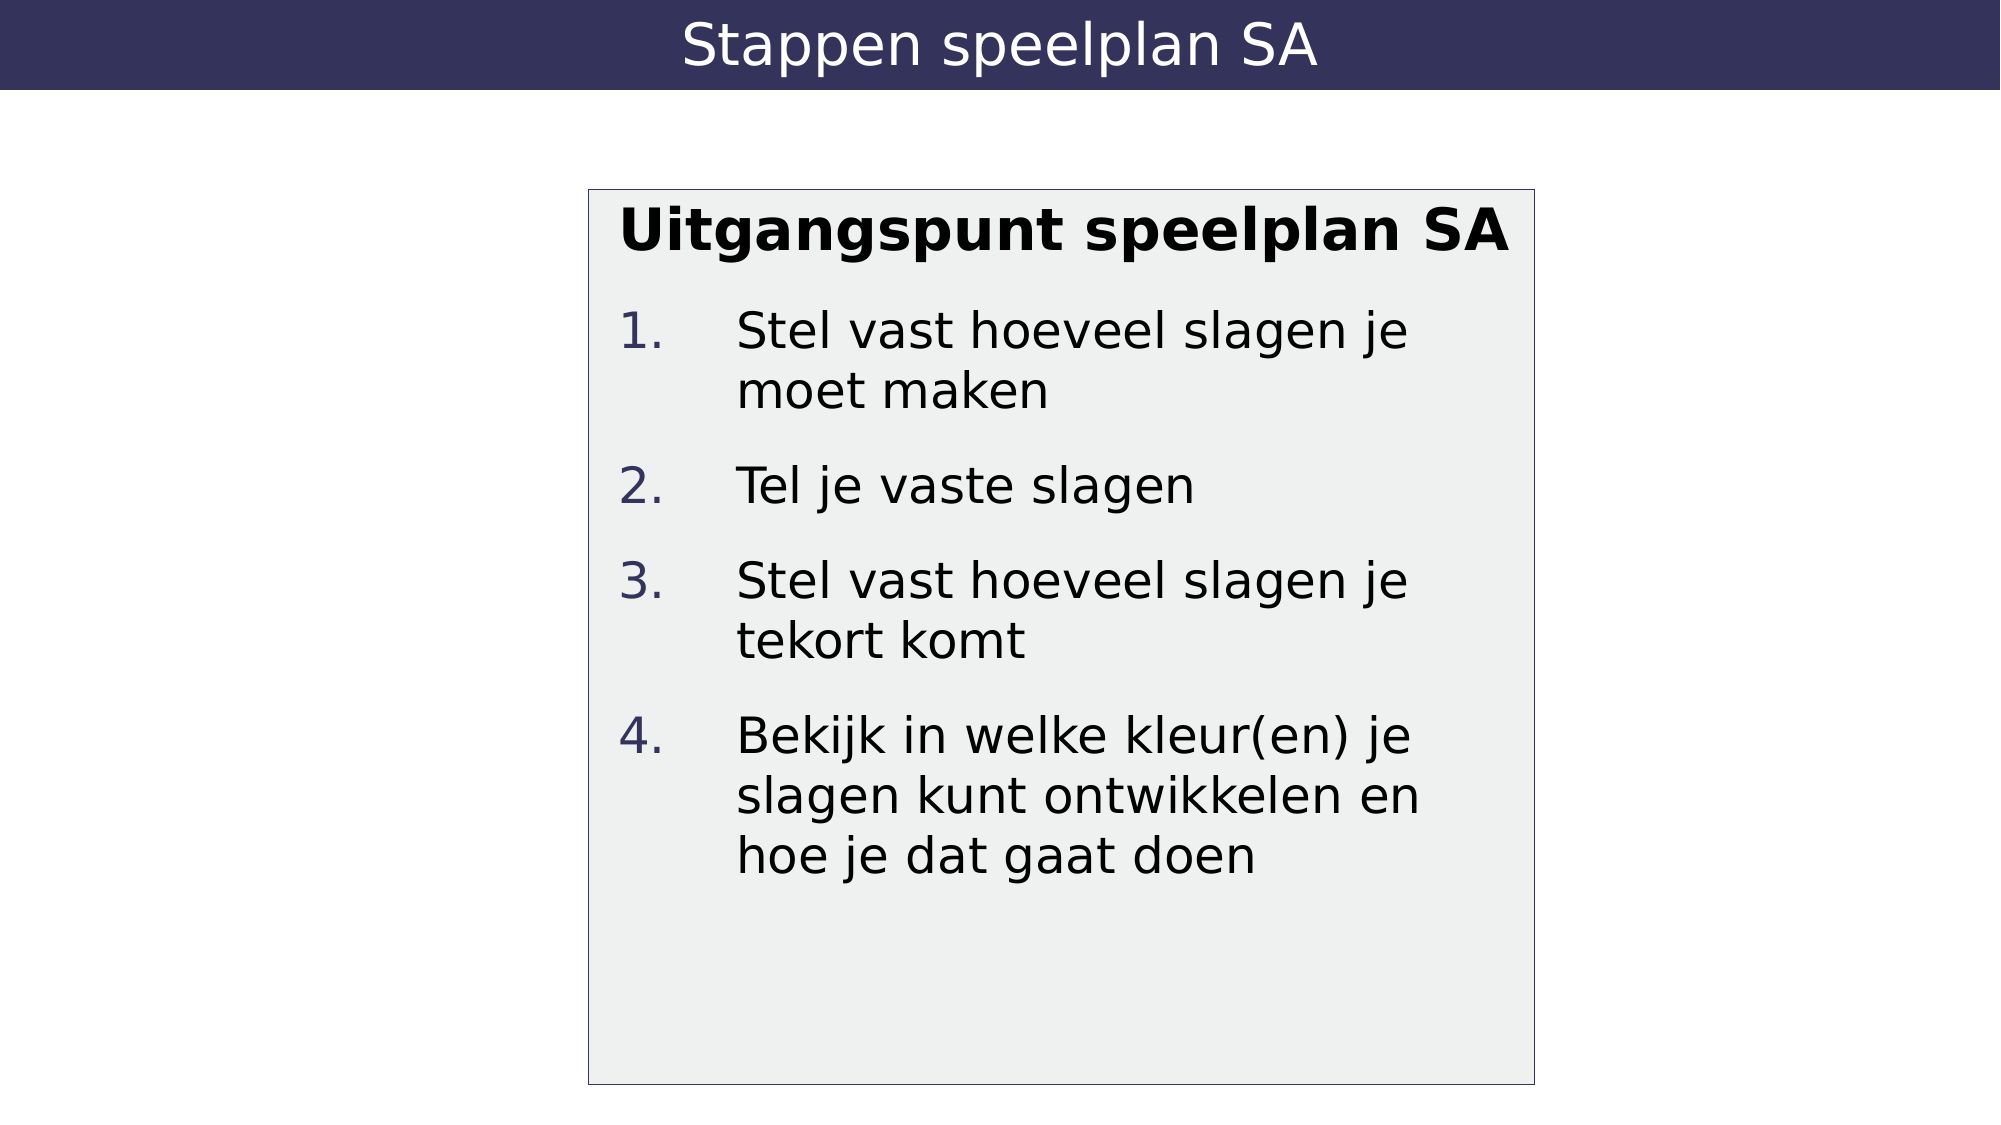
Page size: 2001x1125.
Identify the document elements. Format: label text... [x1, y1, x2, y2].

text_box Uitgangspunt speelplan SA Stel vast hoeveel slagen je moet maken Tel je vaste slagen Stel vast hoeveel slagen je tekort komt Bekijk in welke kleur(en) je slagen kunt ontwikkelen en hoe je dat gaat doen [588, 189, 1535, 1085]
title Stappen speelplan SA [0, 0, 2000, 90]
